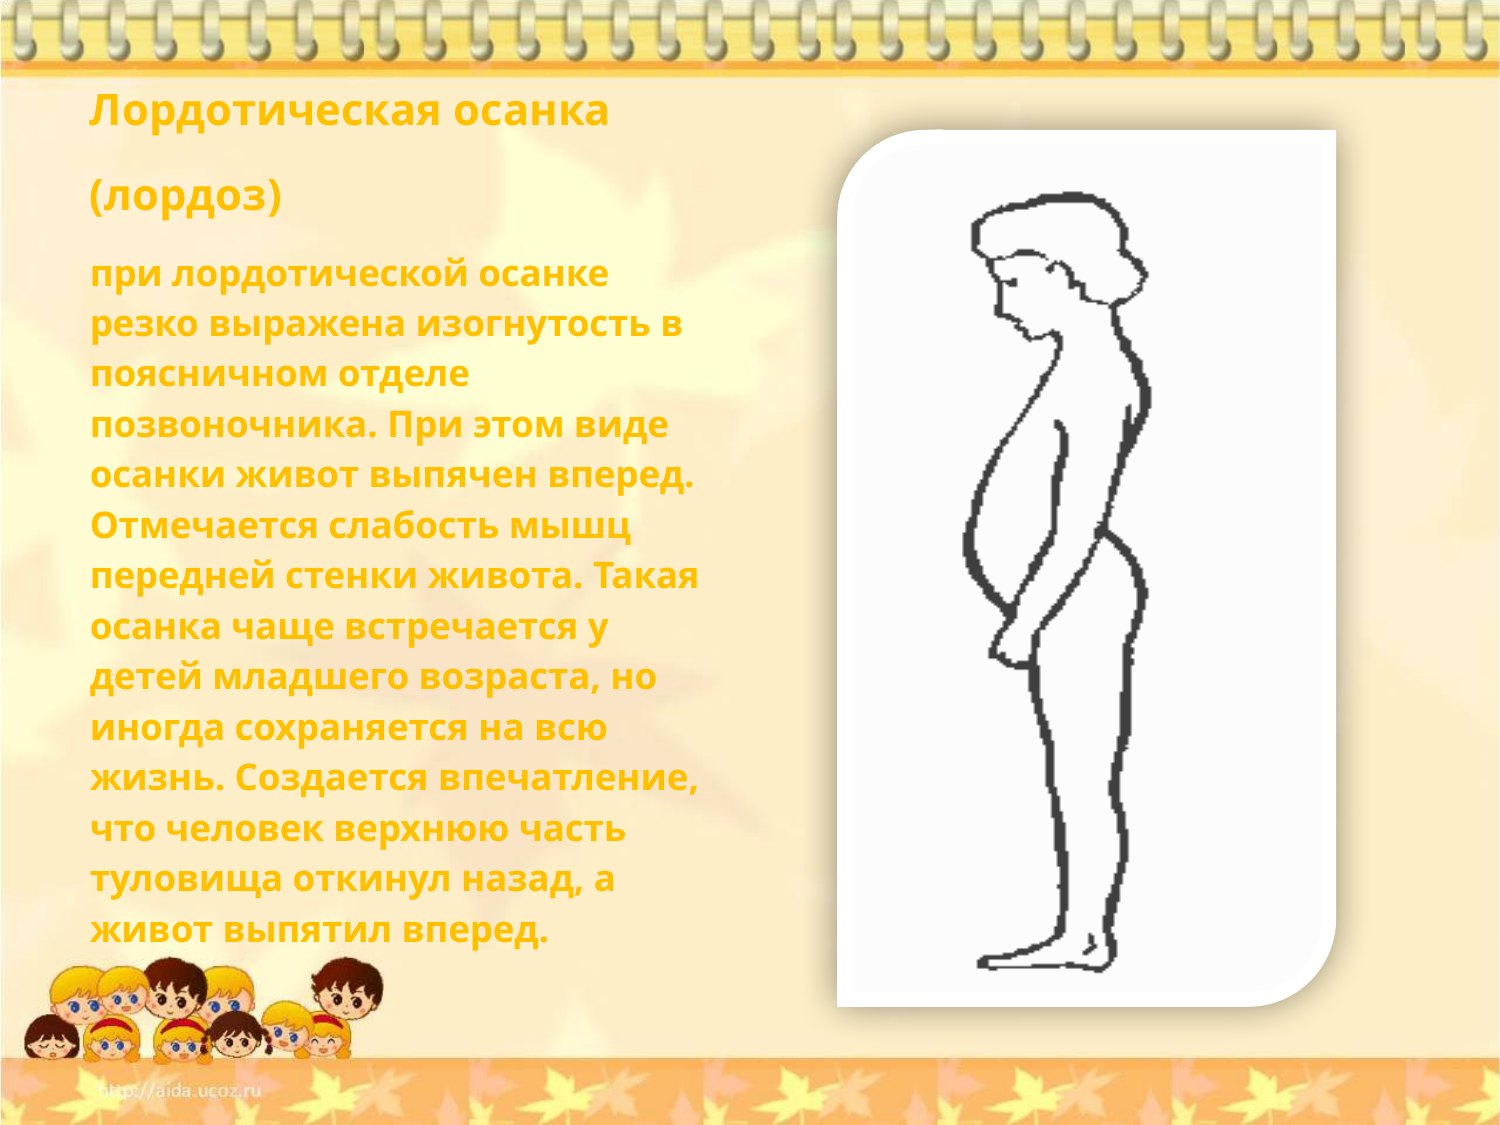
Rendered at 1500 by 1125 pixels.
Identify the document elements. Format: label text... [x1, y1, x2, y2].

list Лордотическая осанка (лордоз) при лордотической осанке резко выражена изогнутость в поясничном отделе позвоночника. При этом виде осанки живот выпячен вперед. Отмечается слабость мышц передней стенки живота. Такая осанка чаще встречается у детей младшего возраста, но иногда сохраняется на всю жизнь. Создается впечатление, что человек верхнюю часть туловища откинул назад, а живот выпятил вперед. [75, 66, 727, 976]
picture [0, 0, 1500, 1125]
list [844, 136, 1330, 1000]
